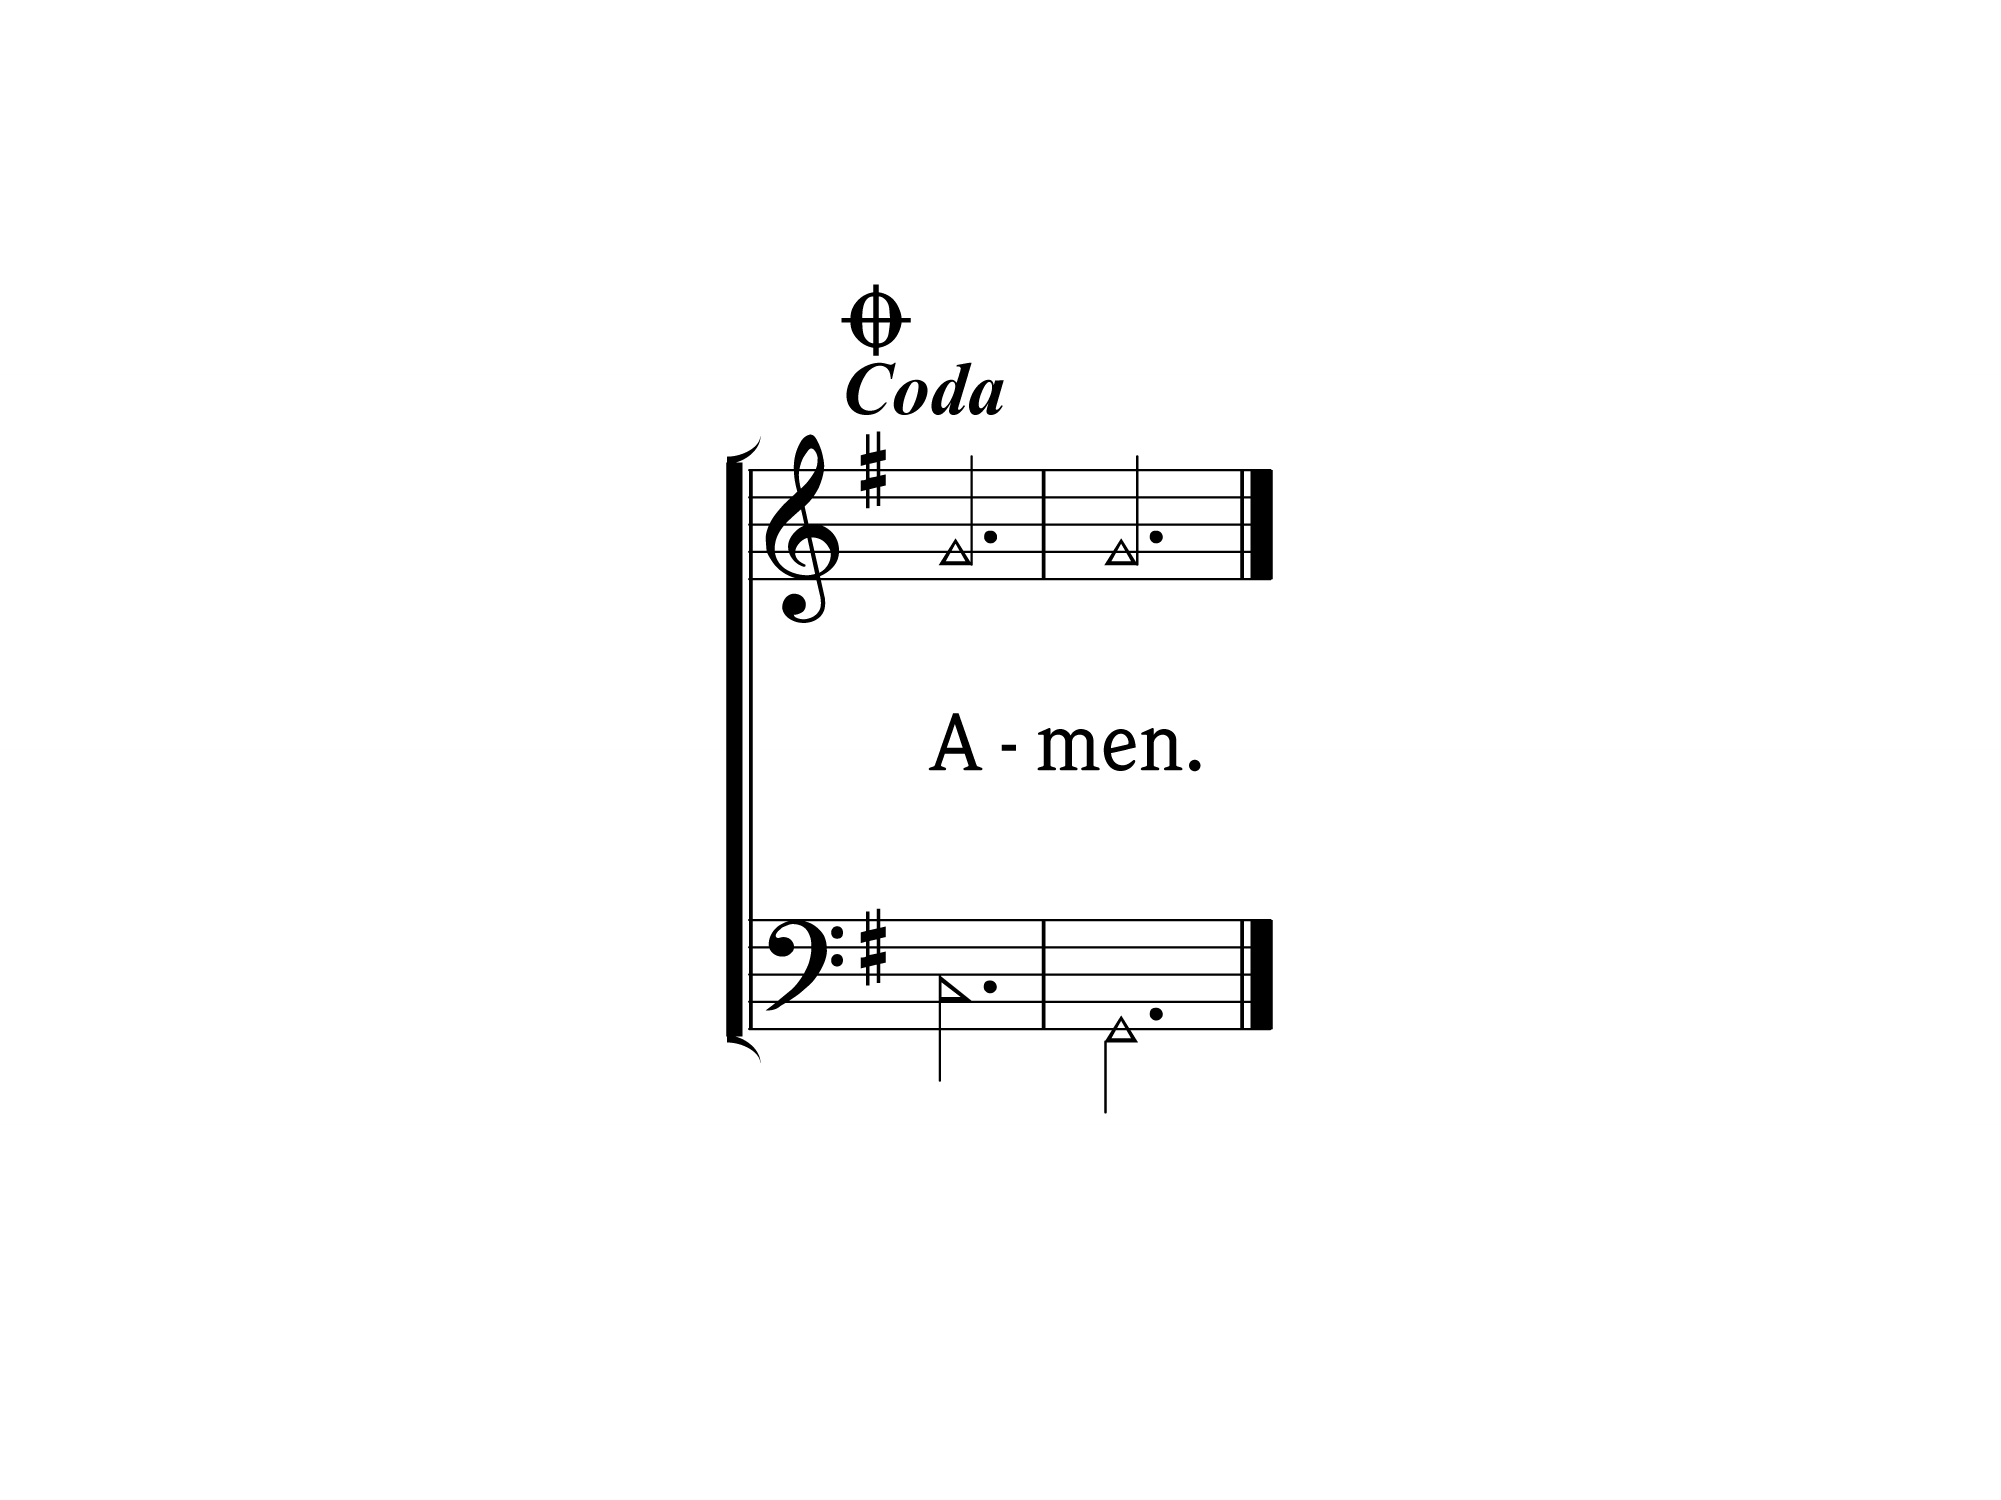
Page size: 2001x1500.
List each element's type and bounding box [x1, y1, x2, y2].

text_box [0, 0, 2000, 1500]
